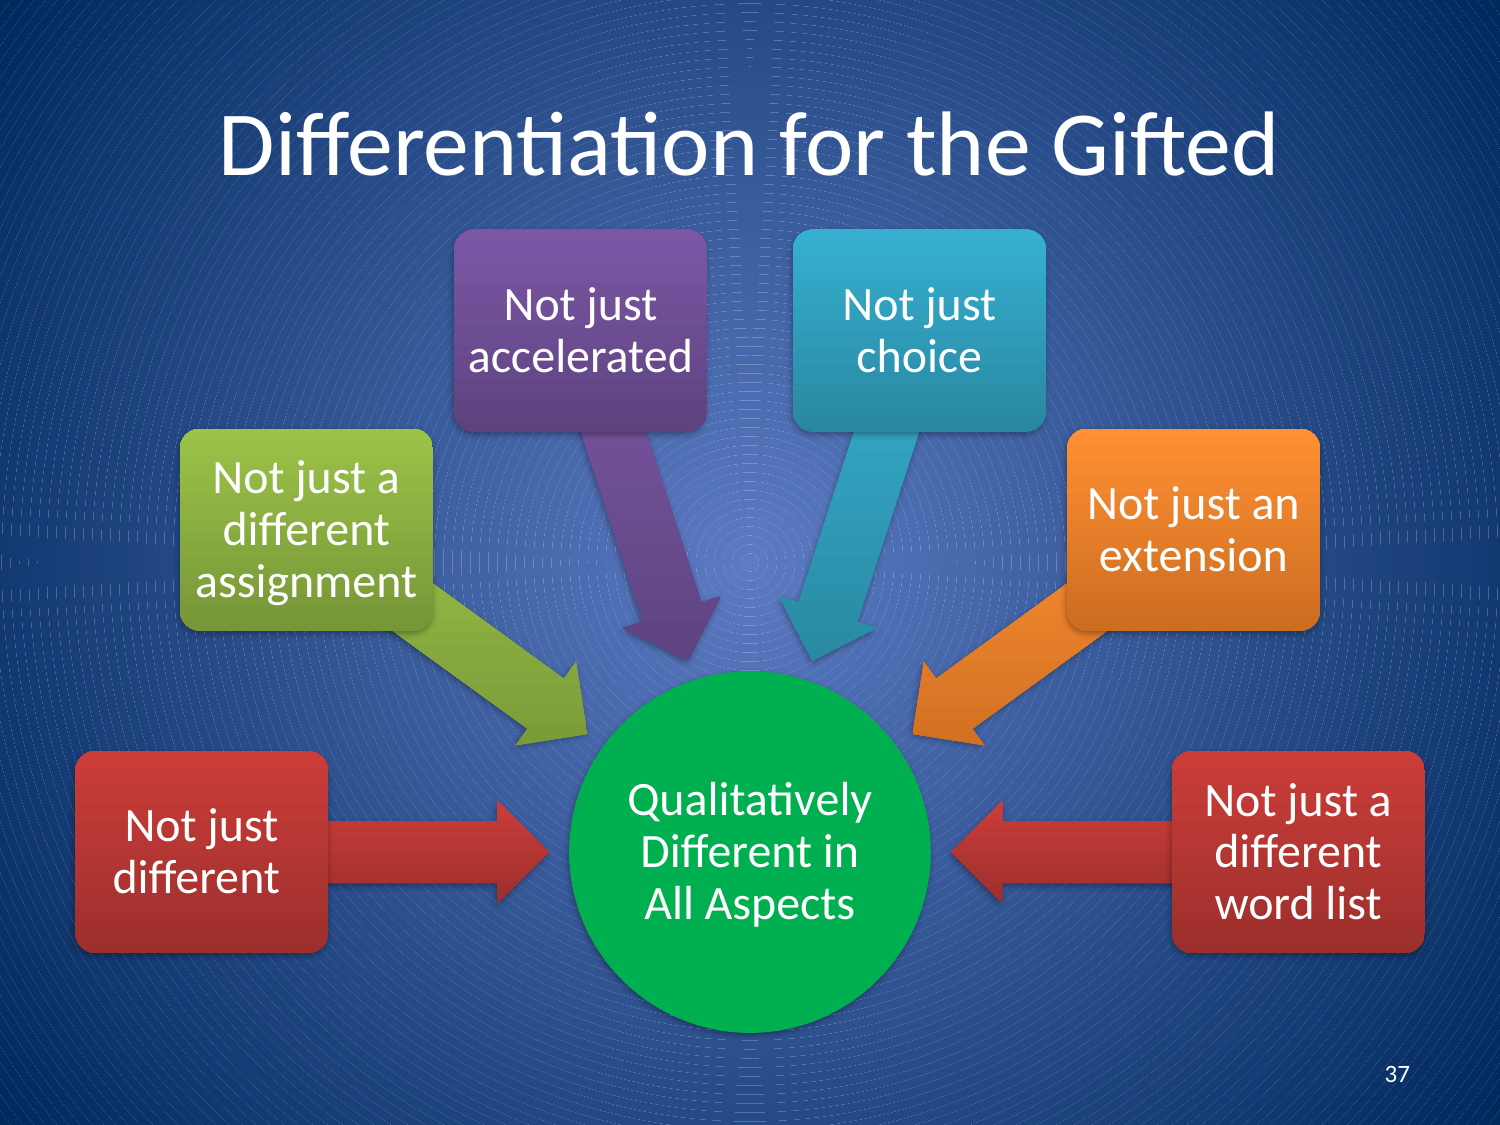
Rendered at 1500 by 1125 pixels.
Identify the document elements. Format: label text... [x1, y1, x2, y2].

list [74, 199, 1426, 1063]
title Differentiation for the Gifted [74, 44, 1426, 199]
slide_number 37 [1074, 1070, 1425, 1103]
